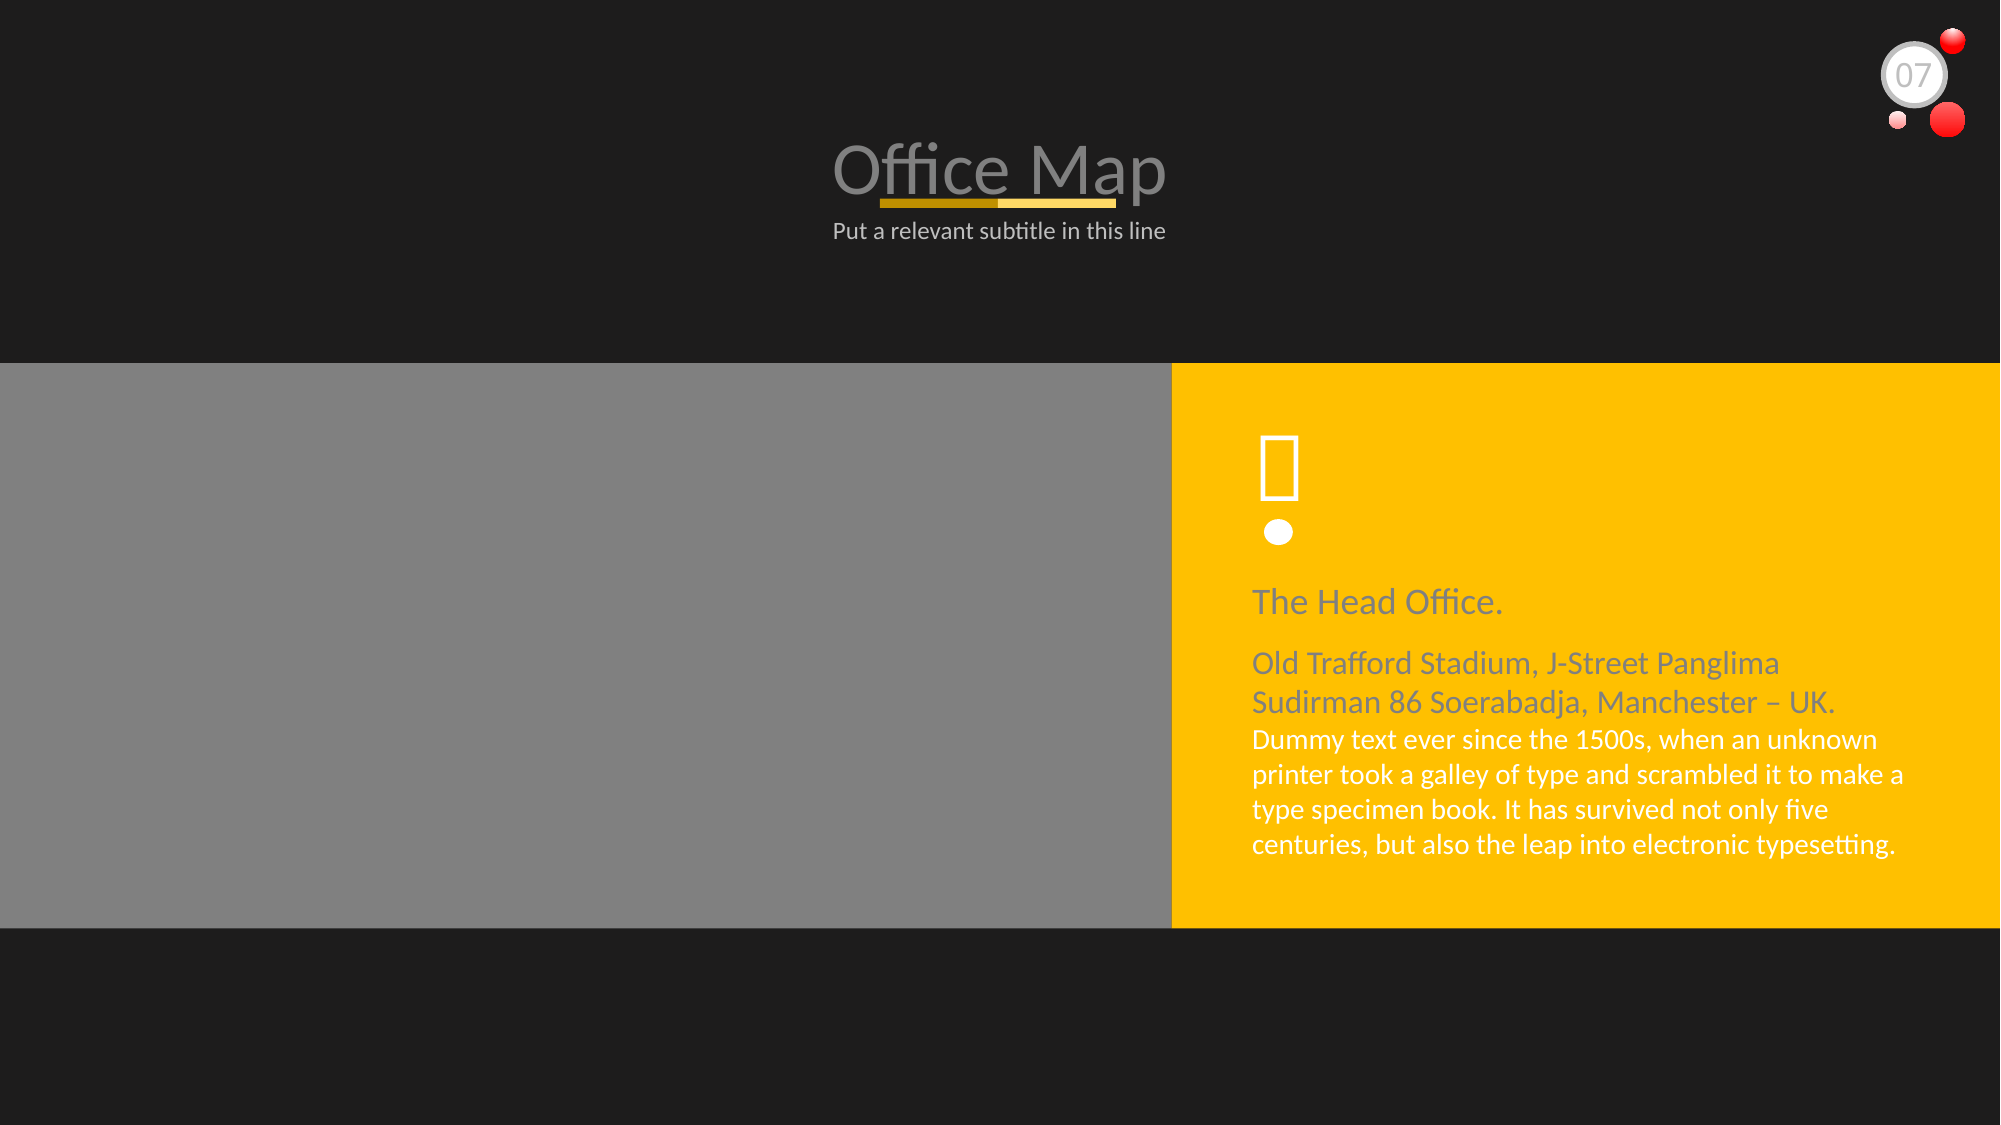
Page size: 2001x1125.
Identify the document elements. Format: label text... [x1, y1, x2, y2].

text_box [0, 362, 1172, 929]
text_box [879, 198, 1116, 209]
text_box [1876, 28, 1966, 138]
text_box Office Map [707, 67, 1293, 218]
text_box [1237, 402, 1343, 546]
text_box The Head Office. Old Trafford Stadium, J-Street Panglima Sudirman 86 Soerabadja, Manchester – UK. Dummy text ever since the 1500s, when an unknown printer took a galley of type and scrambled it to make a type specimen book. It has survived not only five centuries, but also the leap into electronic typesetting. [1237, 569, 1927, 892]
text_box Put a relevant subtitle in this line [762, 199, 1237, 260]
text_box [1172, 362, 2000, 929]
